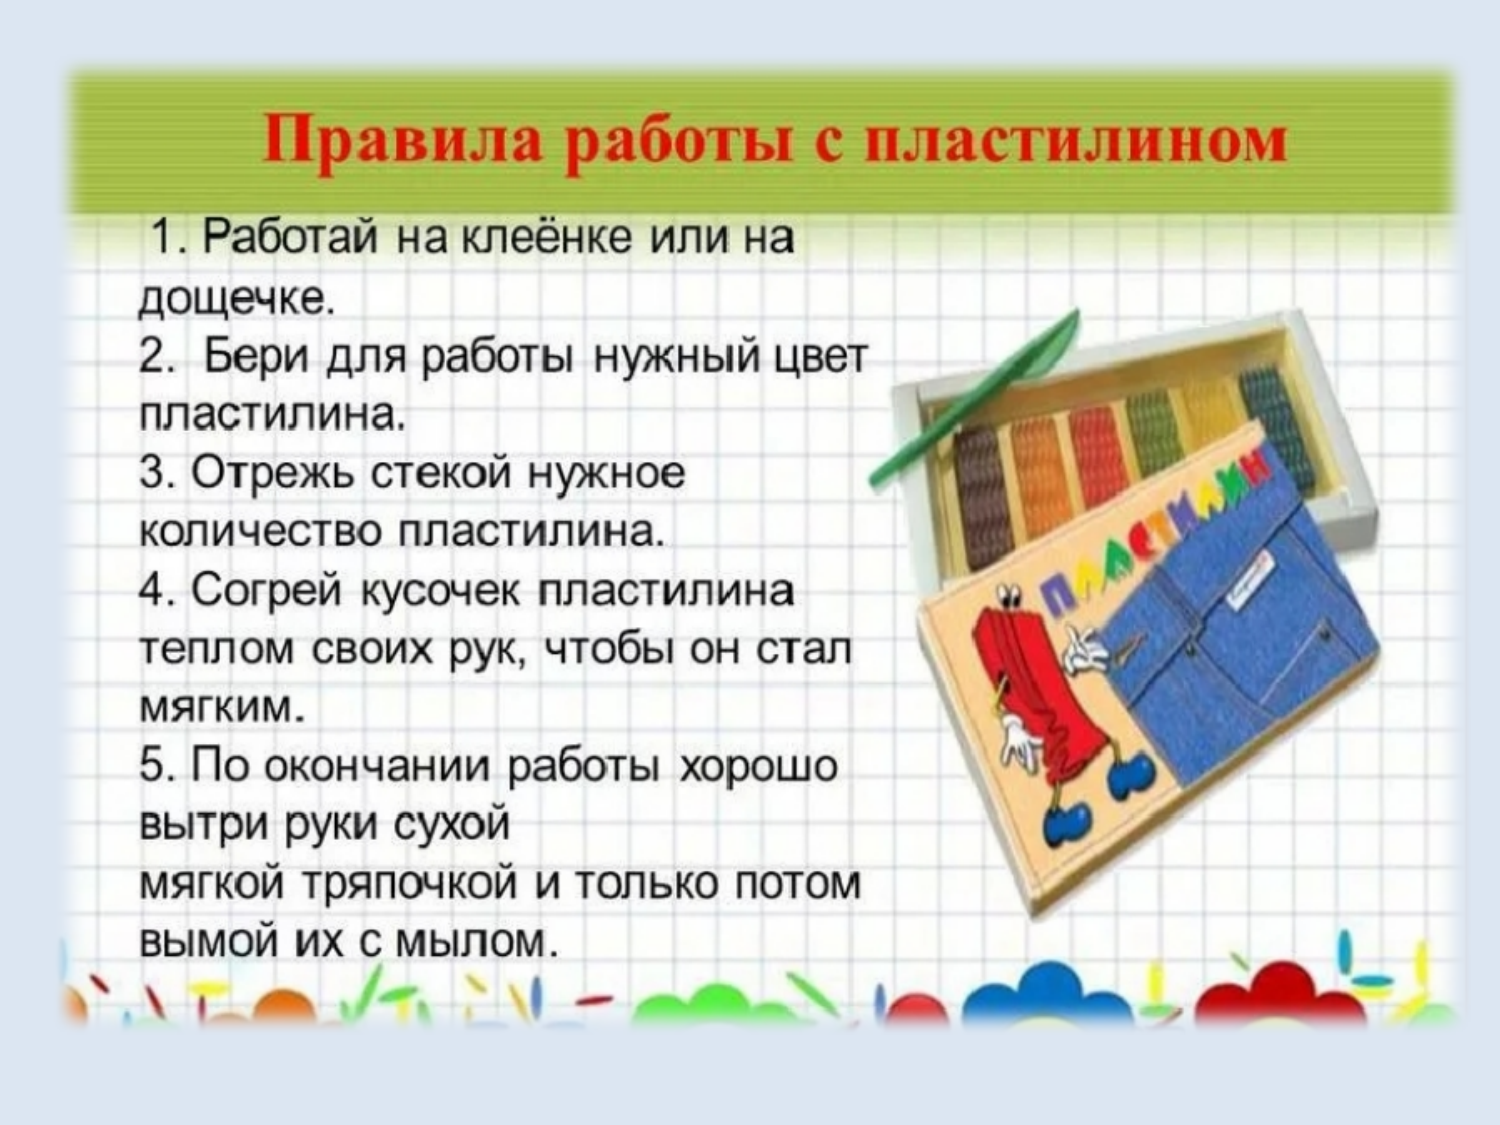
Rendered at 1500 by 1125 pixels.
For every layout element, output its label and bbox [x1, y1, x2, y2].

picture [52, 54, 1471, 1036]
